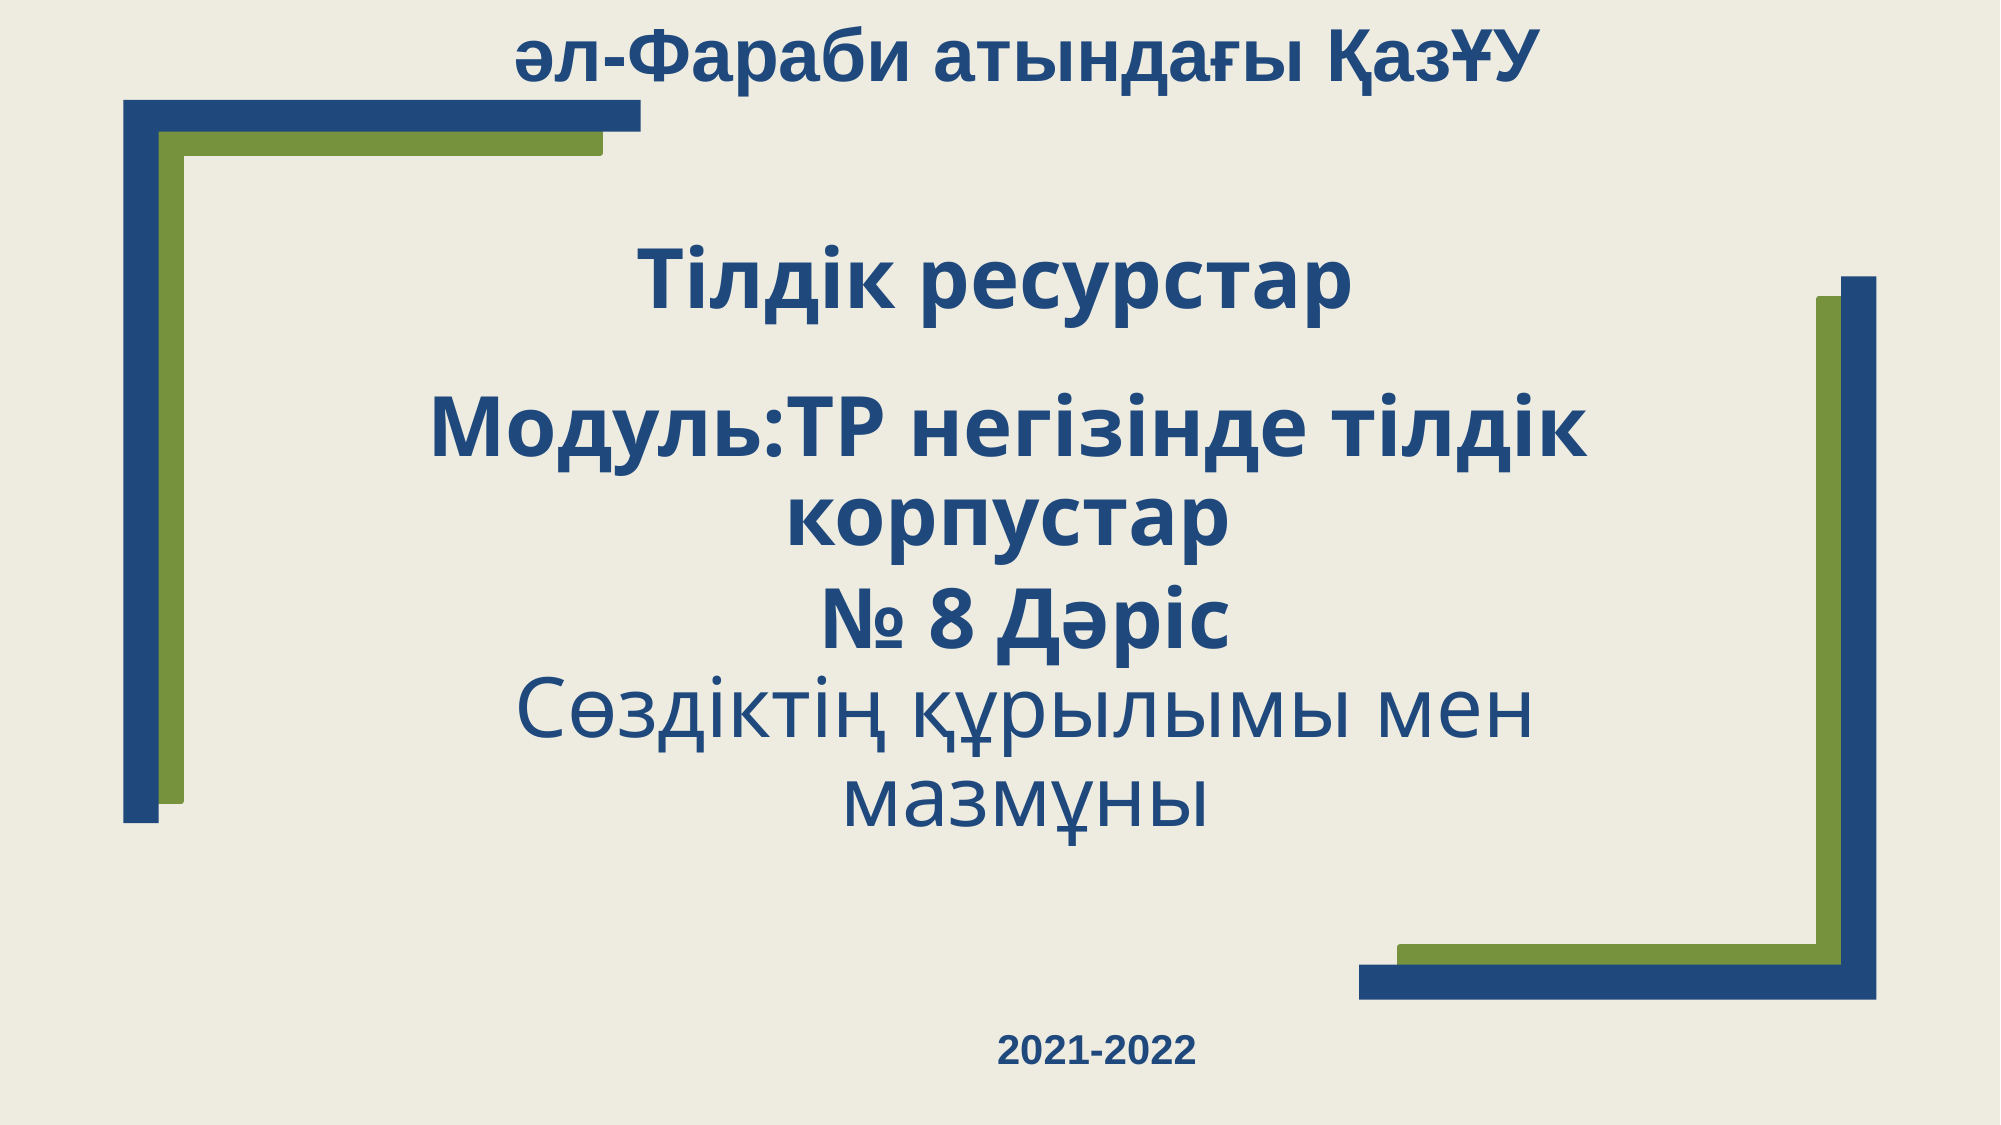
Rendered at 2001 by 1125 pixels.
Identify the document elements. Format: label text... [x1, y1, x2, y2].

title Тілдік ресурстар [309, 210, 1682, 353]
text_box № 8 Дәріс Сөздіктің құрылымы мен мазмұны [340, 640, 1712, 782]
text_box Модуль:ТР негізінде тілдік корпустар [322, 403, 1694, 545]
text_box 2021-2022 [536, 1009, 1658, 1125]
text_box әл-Фараби атындағы ҚазҰУ [435, 0, 1556, 113]
